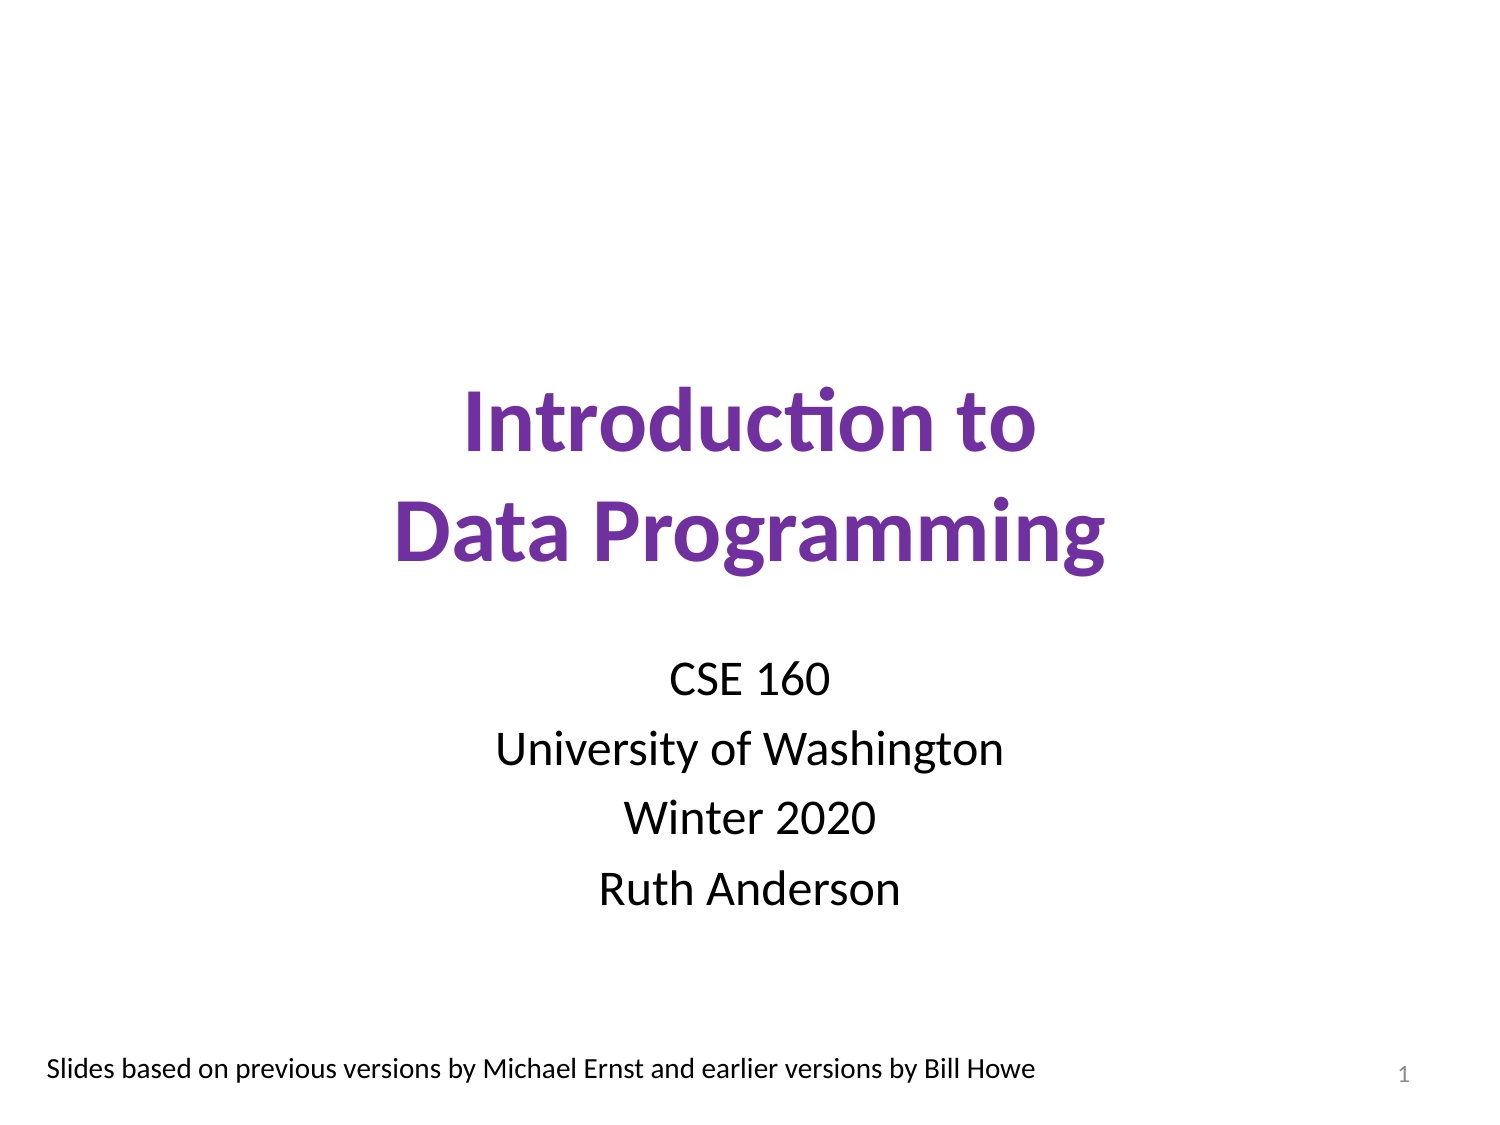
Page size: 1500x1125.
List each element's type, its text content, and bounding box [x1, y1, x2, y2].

subtitle CSE 160 University of Washington Winter 2020 Ruth Anderson [225, 637, 1275, 925]
text_box Slides based on previous versions by Michael Ernst and earlier versions by Bill Howe [31, 1041, 1052, 1092]
title Introduction to Data Programming [112, 349, 1388, 591]
slide_number 1 [1074, 1042, 1425, 1103]
